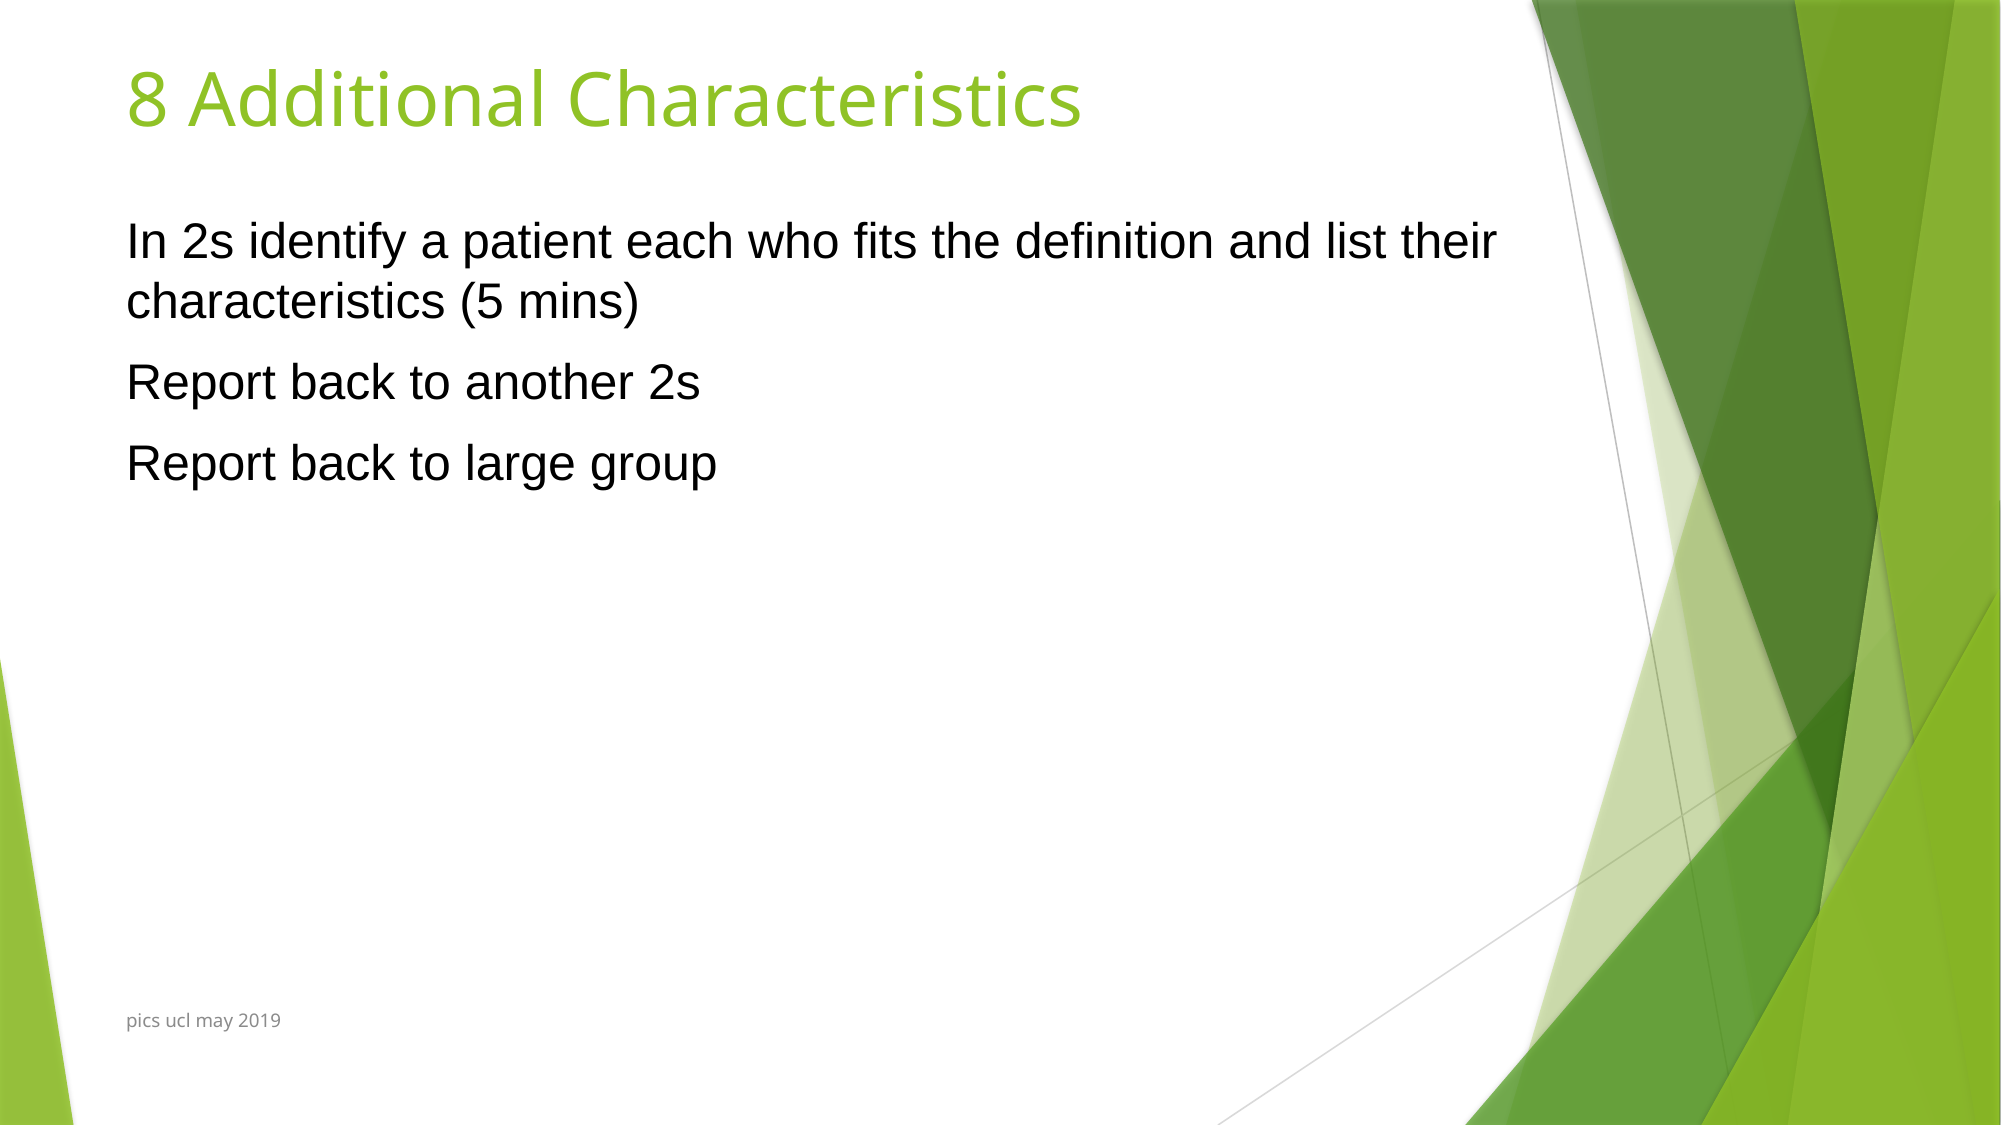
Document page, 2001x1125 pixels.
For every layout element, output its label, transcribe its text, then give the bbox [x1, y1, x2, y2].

title 8 Additional Characteristics [111, 43, 1522, 201]
list In 2s identify a patient each who fits the definition and list their characteristics (5 mins) Report back to another 2s Report back to large group [111, 201, 1583, 991]
footer pics ucl may 2019 [111, 991, 1145, 1051]
